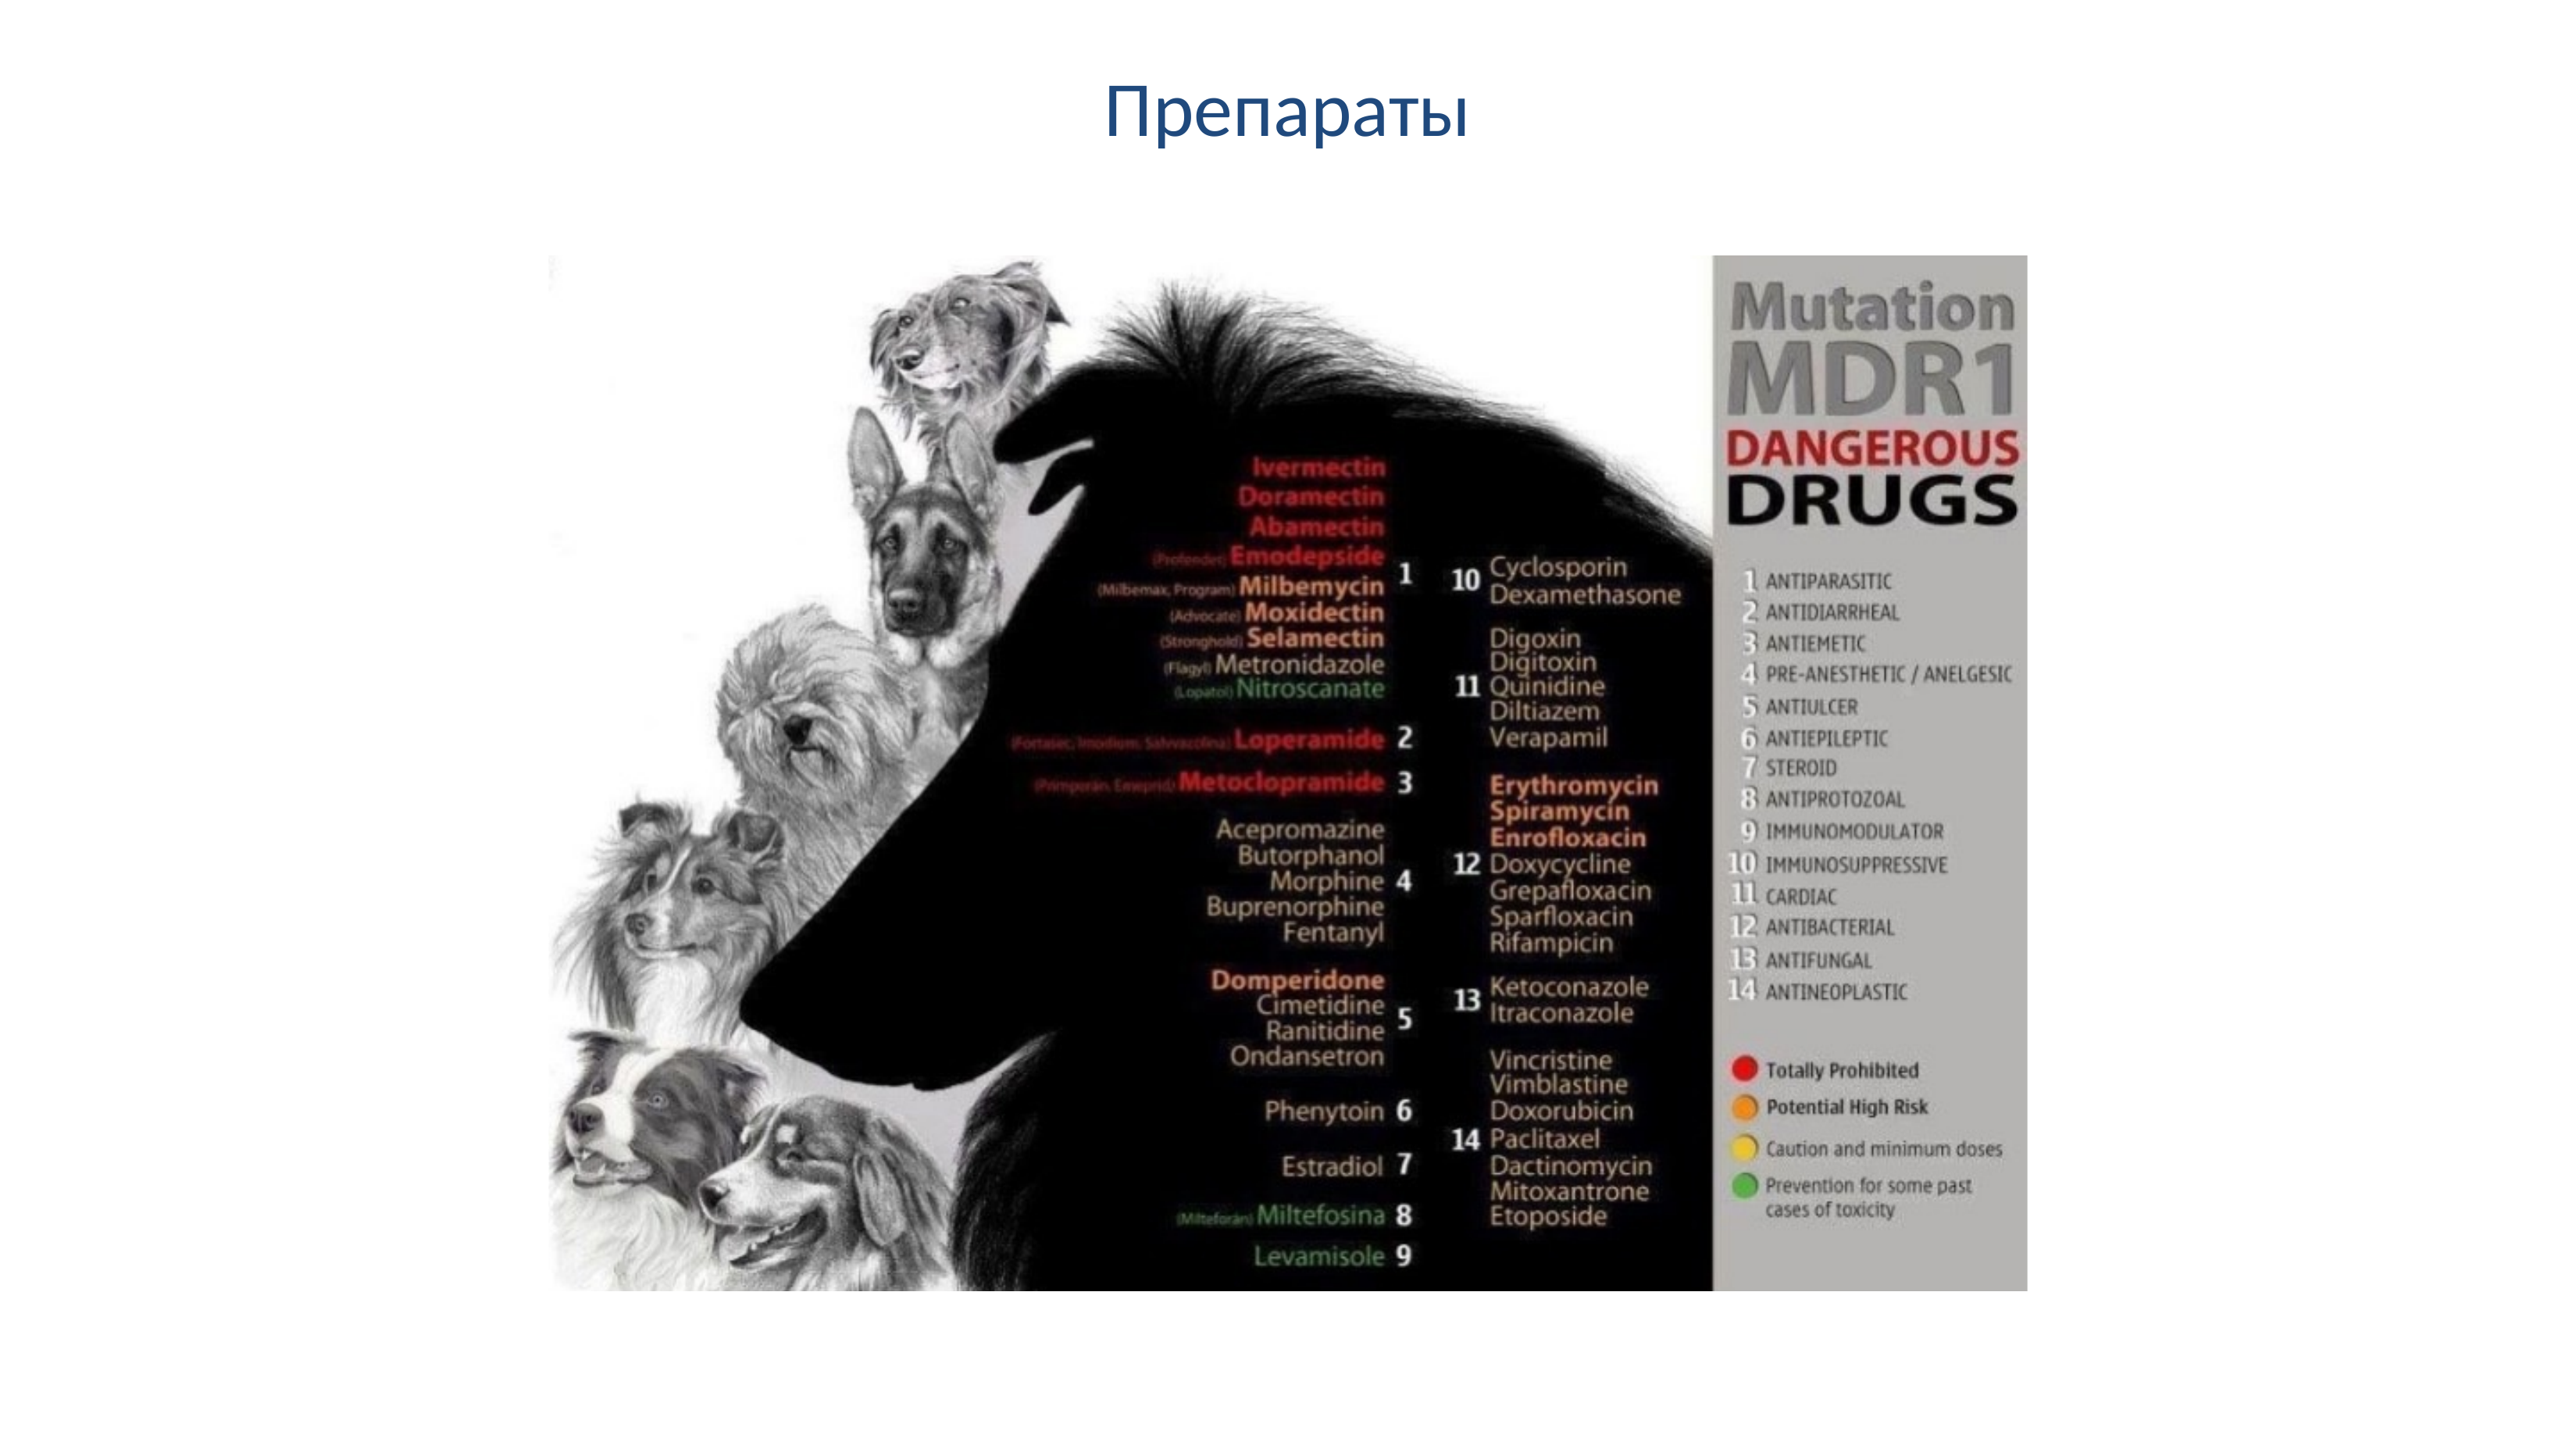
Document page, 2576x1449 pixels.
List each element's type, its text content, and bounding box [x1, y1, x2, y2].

picture [548, 255, 2028, 1291]
text_box Препараты [128, 58, 2447, 152]
